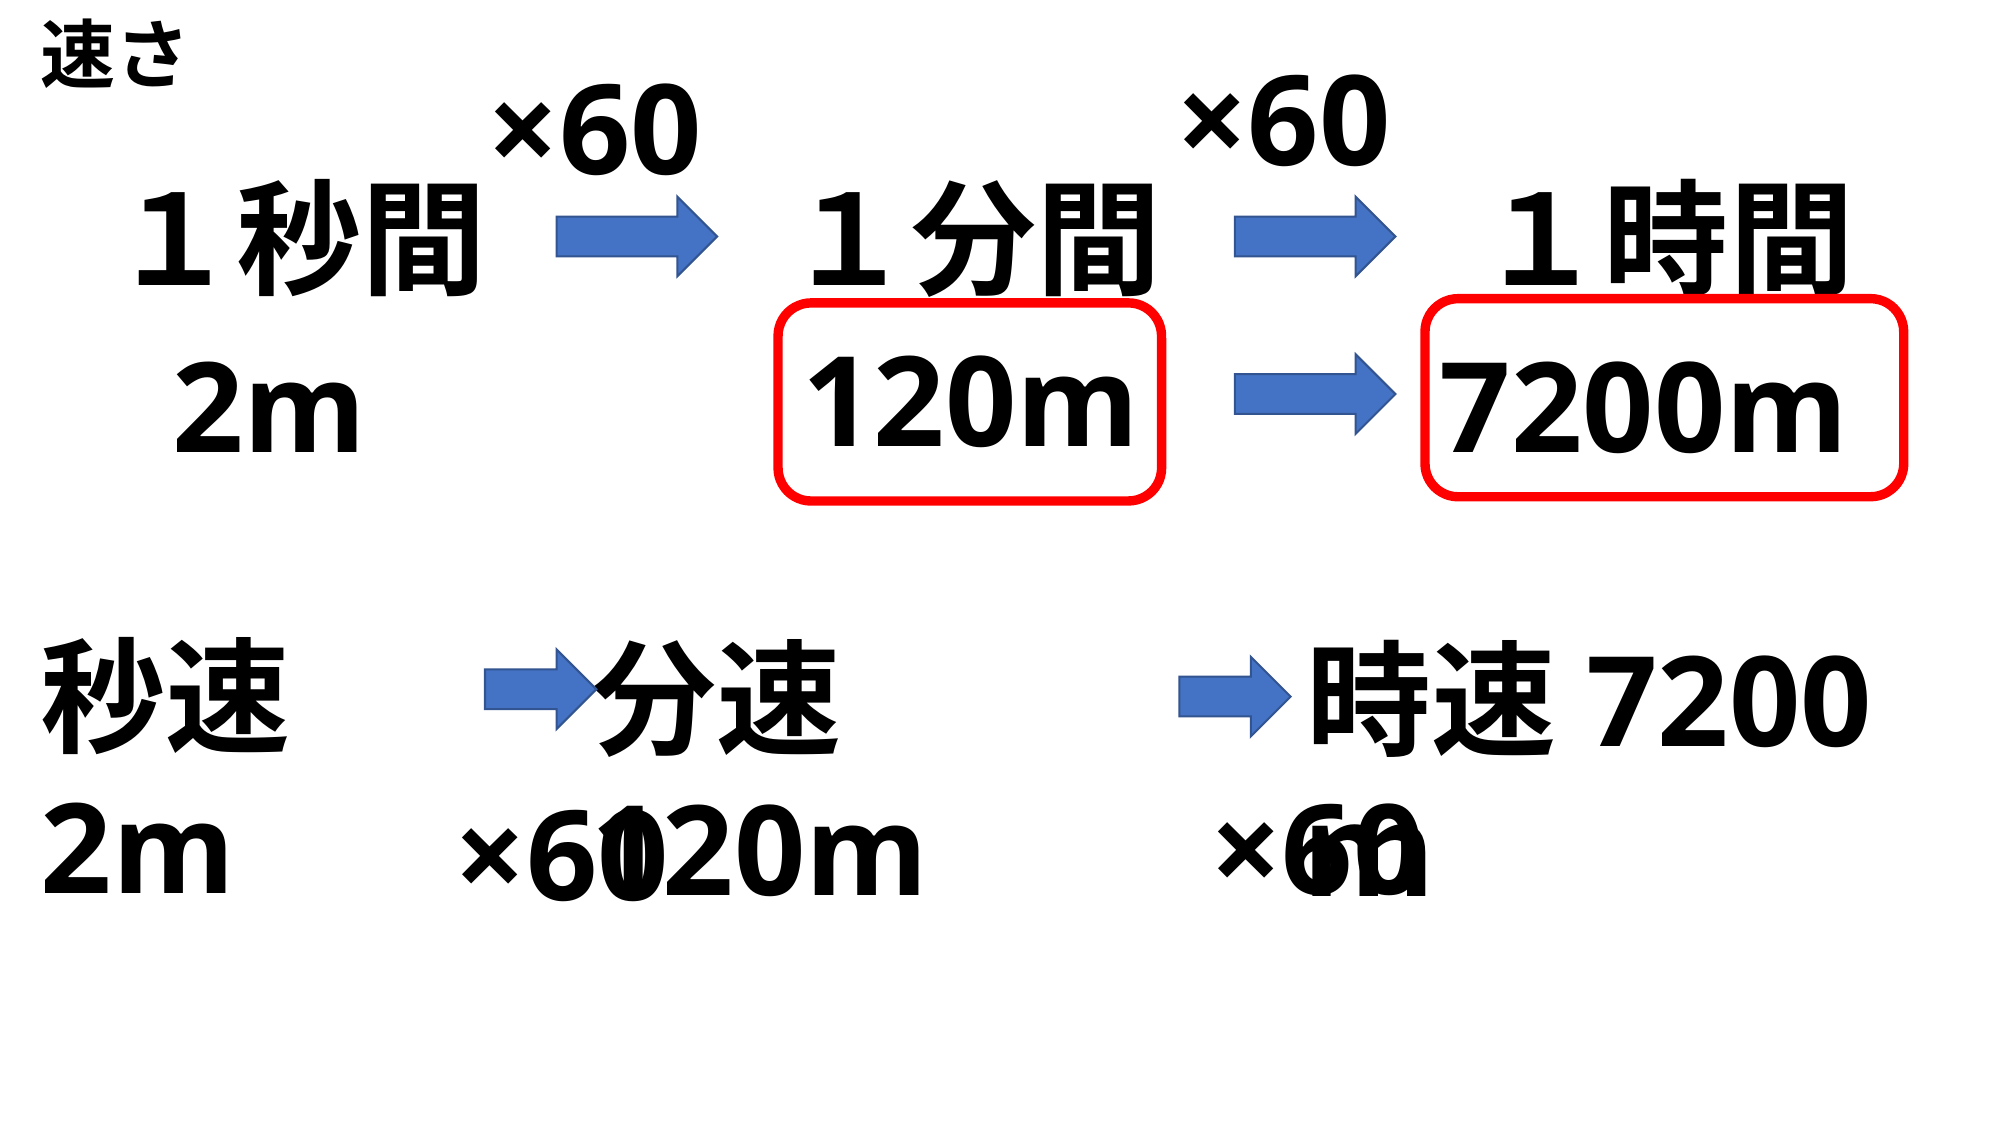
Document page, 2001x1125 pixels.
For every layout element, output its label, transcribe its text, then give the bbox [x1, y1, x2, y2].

text_box [1233, 351, 1397, 437]
text_box [777, 301, 1163, 503]
text_box [1423, 297, 1905, 498]
text_box ×60 [473, 42, 786, 358]
text_box [1178, 654, 1293, 739]
text_box １分間 [786, 153, 1161, 314]
text_box 秒速2m [26, 611, 522, 926]
text_box ×60 [1195, 761, 1508, 1077]
text_box ×60 [1161, 32, 1474, 348]
text_box １秒間 [96, 153, 473, 318]
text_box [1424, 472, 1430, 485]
text_box 2m [157, 319, 481, 485]
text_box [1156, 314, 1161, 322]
text_box 分速120m [576, 613, 1249, 928]
text_box 時速7200ｍ [1291, 614, 2000, 930]
text_box [483, 647, 598, 732]
text_box 速さ [26, 0, 289, 105]
text_box ×60 [440, 768, 753, 1083]
text_box １時間 [1474, 153, 1889, 302]
